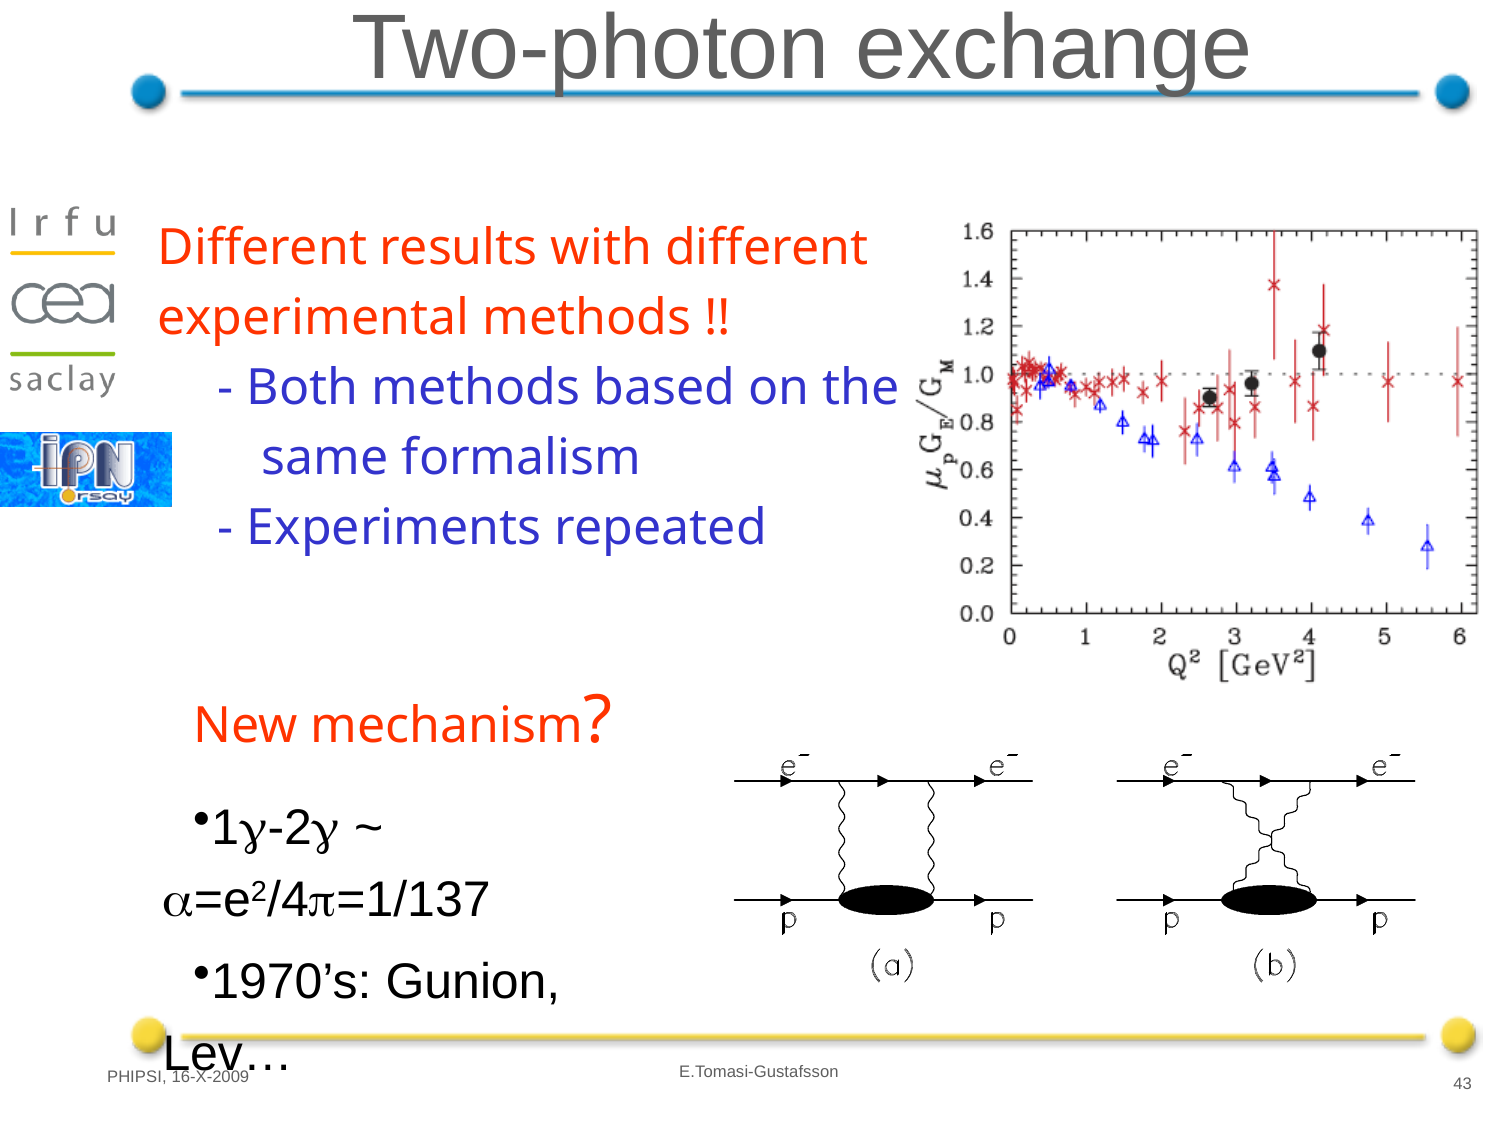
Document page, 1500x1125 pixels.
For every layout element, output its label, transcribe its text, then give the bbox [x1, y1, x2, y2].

text_box New mechanism? [100, 668, 644, 787]
picture [5, 196, 64, 398]
slide_number PHIPSI, 16-X-2009 [100, 1058, 263, 1095]
picture [0, 432, 64, 507]
picture [112, 196, 1500, 1071]
picture [0, 438, 24, 446]
list Different results with different experimental methods !! - Both methods based on the same formalism - Experiments repeated [64, 136, 940, 587]
slide_number 43 [1430, 1065, 1495, 1101]
picture [112, 57, 1477, 126]
text_box 1g-2g ~ a=e2/4p=1/137 1970’s: Gunion, Lev… [112, 774, 644, 953]
footer E.Tomasi-Gustafsson [678, 1046, 1412, 1095]
title Two-photon exchange [164, 8, 1441, 76]
